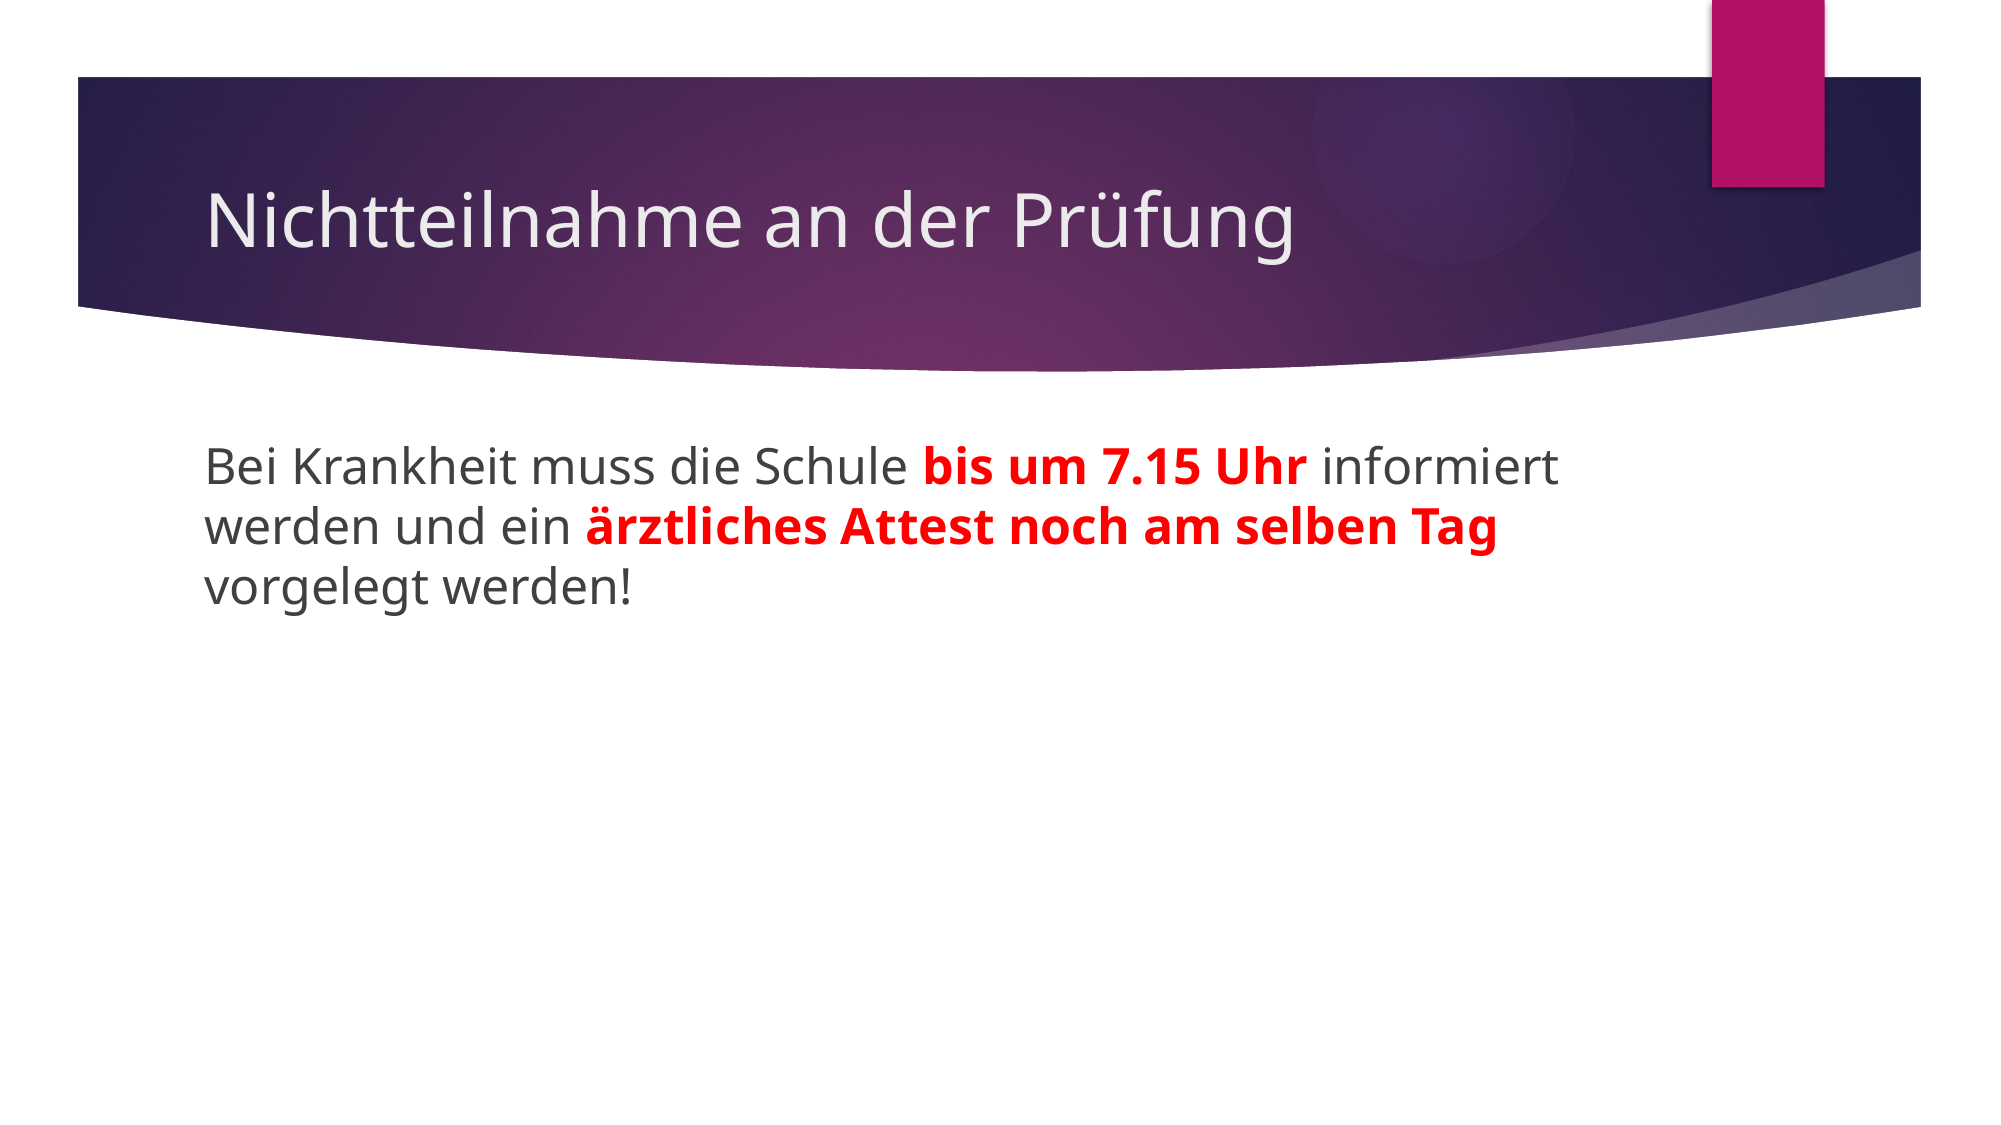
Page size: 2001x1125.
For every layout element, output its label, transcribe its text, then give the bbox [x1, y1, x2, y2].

list Bei Krankheit muss die Schule bis um 7.15 Uhr informiert werden und ein ärztliches Attest noch am selben Tag vorgelegt werden! [189, 427, 1638, 988]
title Nichtteilnahme an der Prüfung [189, 159, 1627, 276]
